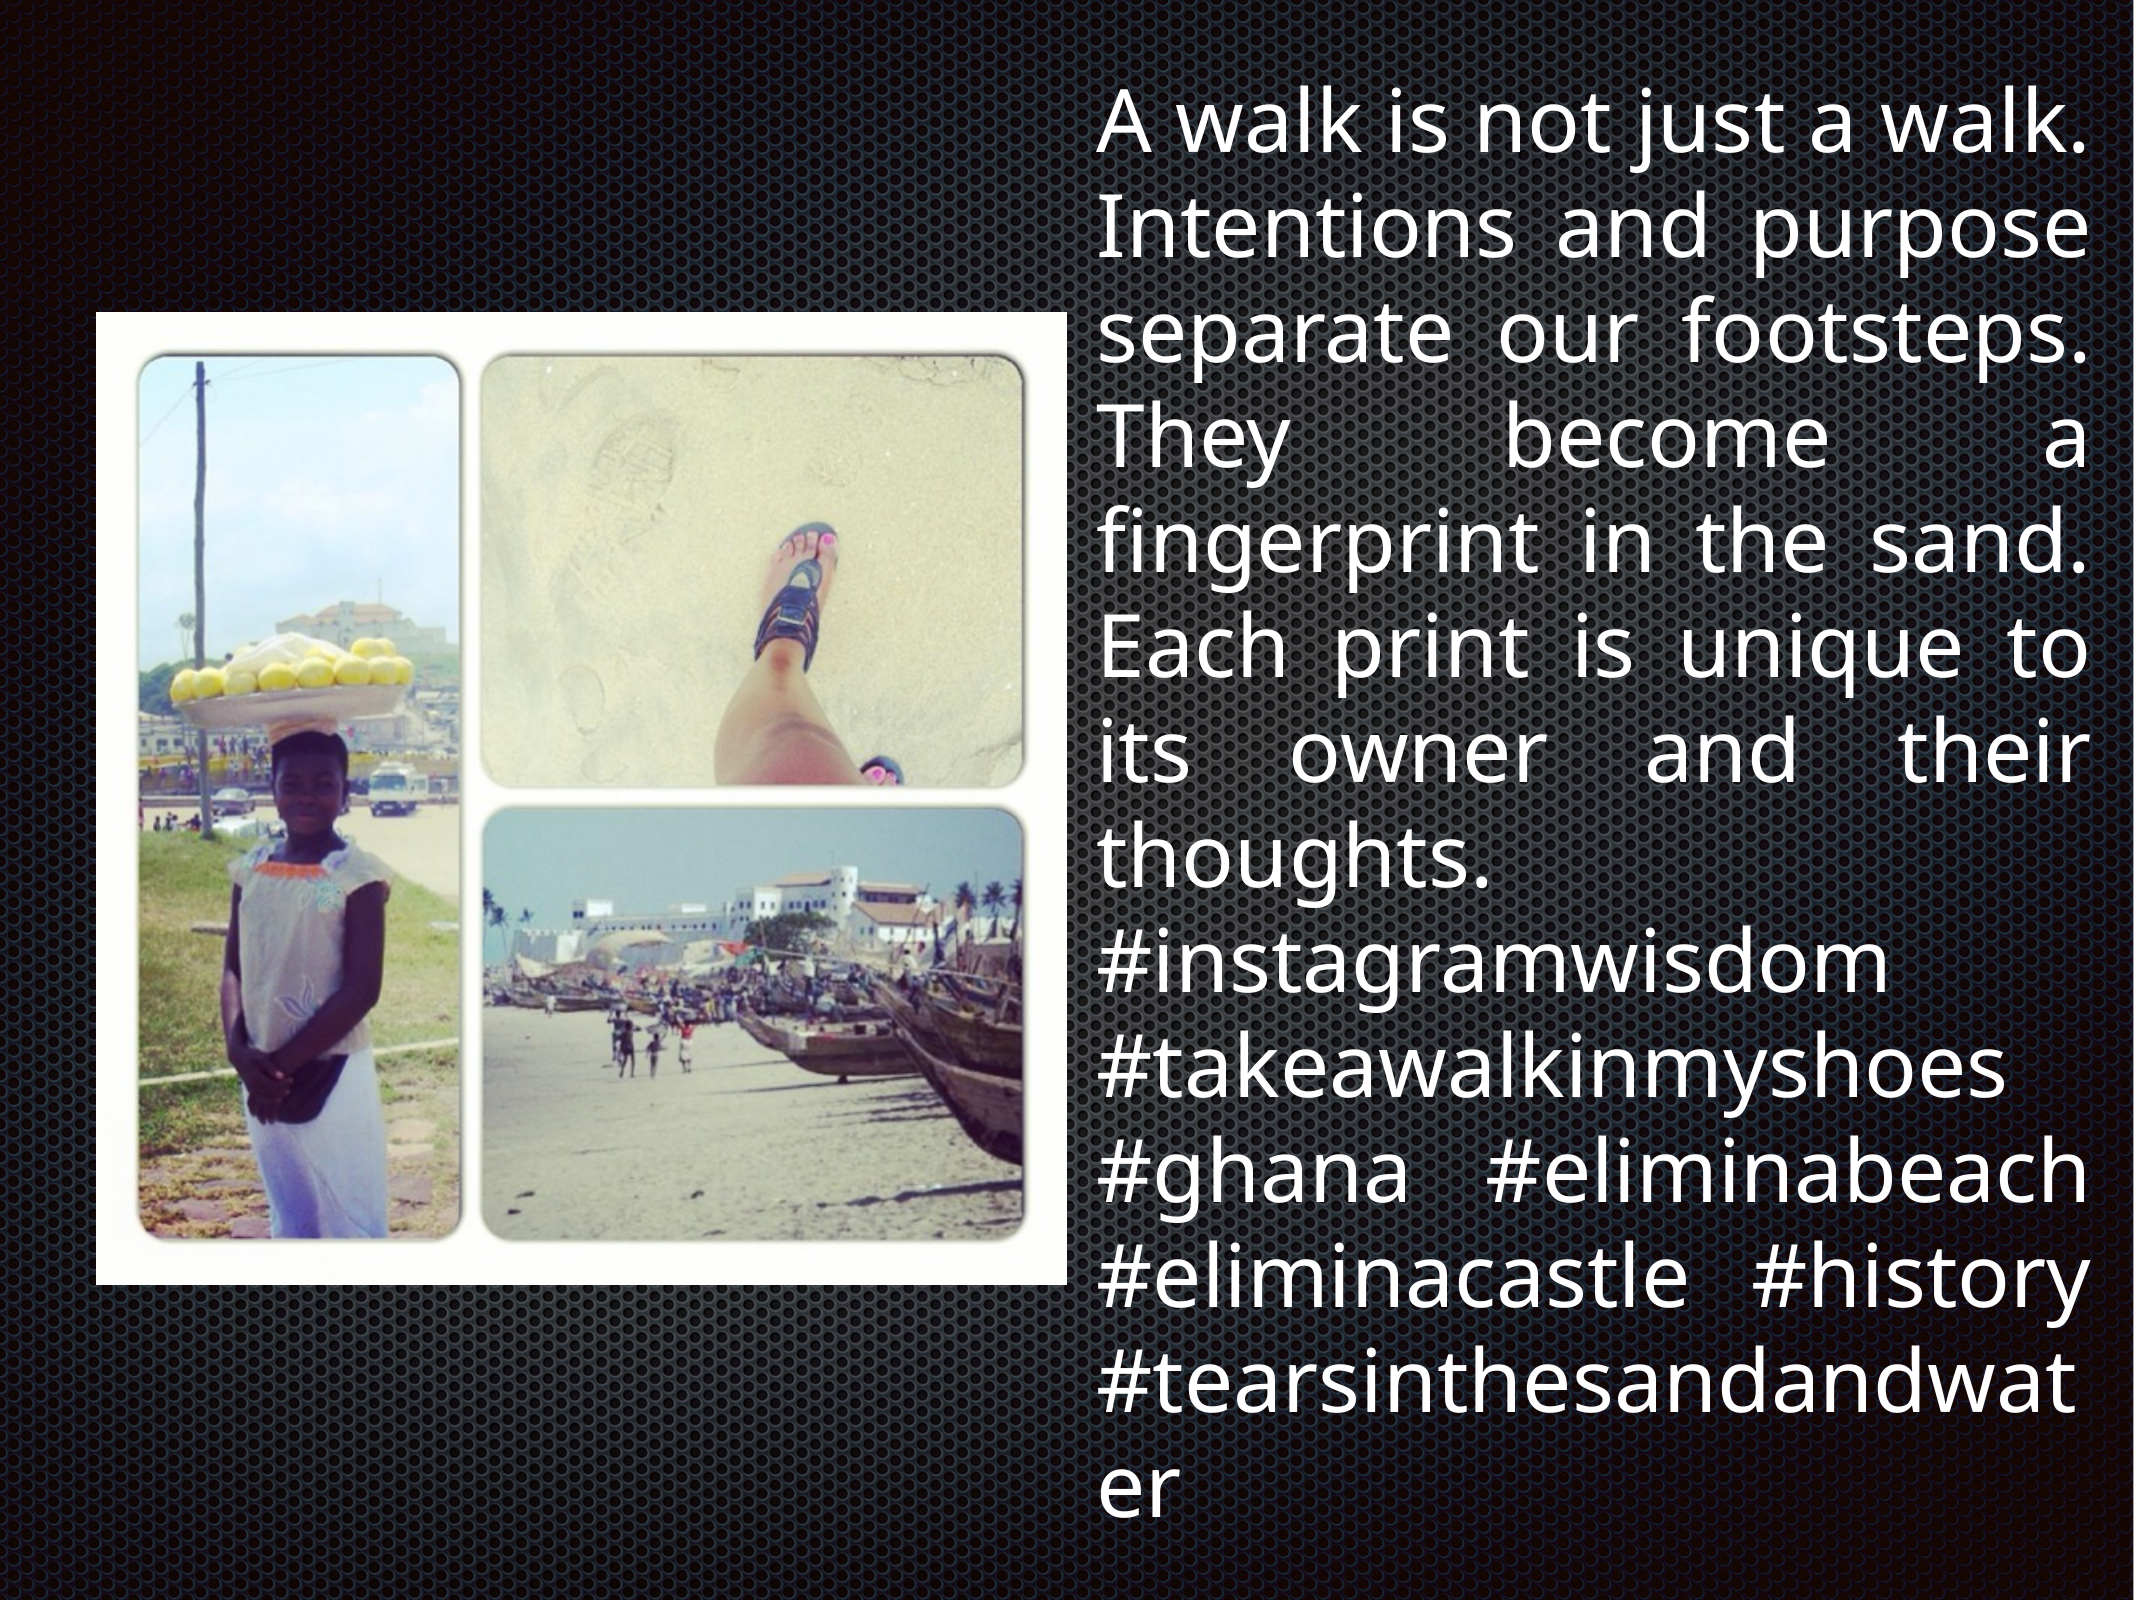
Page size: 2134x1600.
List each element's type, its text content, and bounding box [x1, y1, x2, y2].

text_box A walk is not just a walk. Intentions and purpose separate our footsteps. They become a fingerprint in the sand. Each print is unique to its owner and their thoughts. #instagramwisdom #takeawalkinmyshoes #ghana #eliminabeach #eliminacastle #history #tearsinthesandandwater [1088, 56, 2100, 1544]
picture [0, 0, 2134, 1600]
